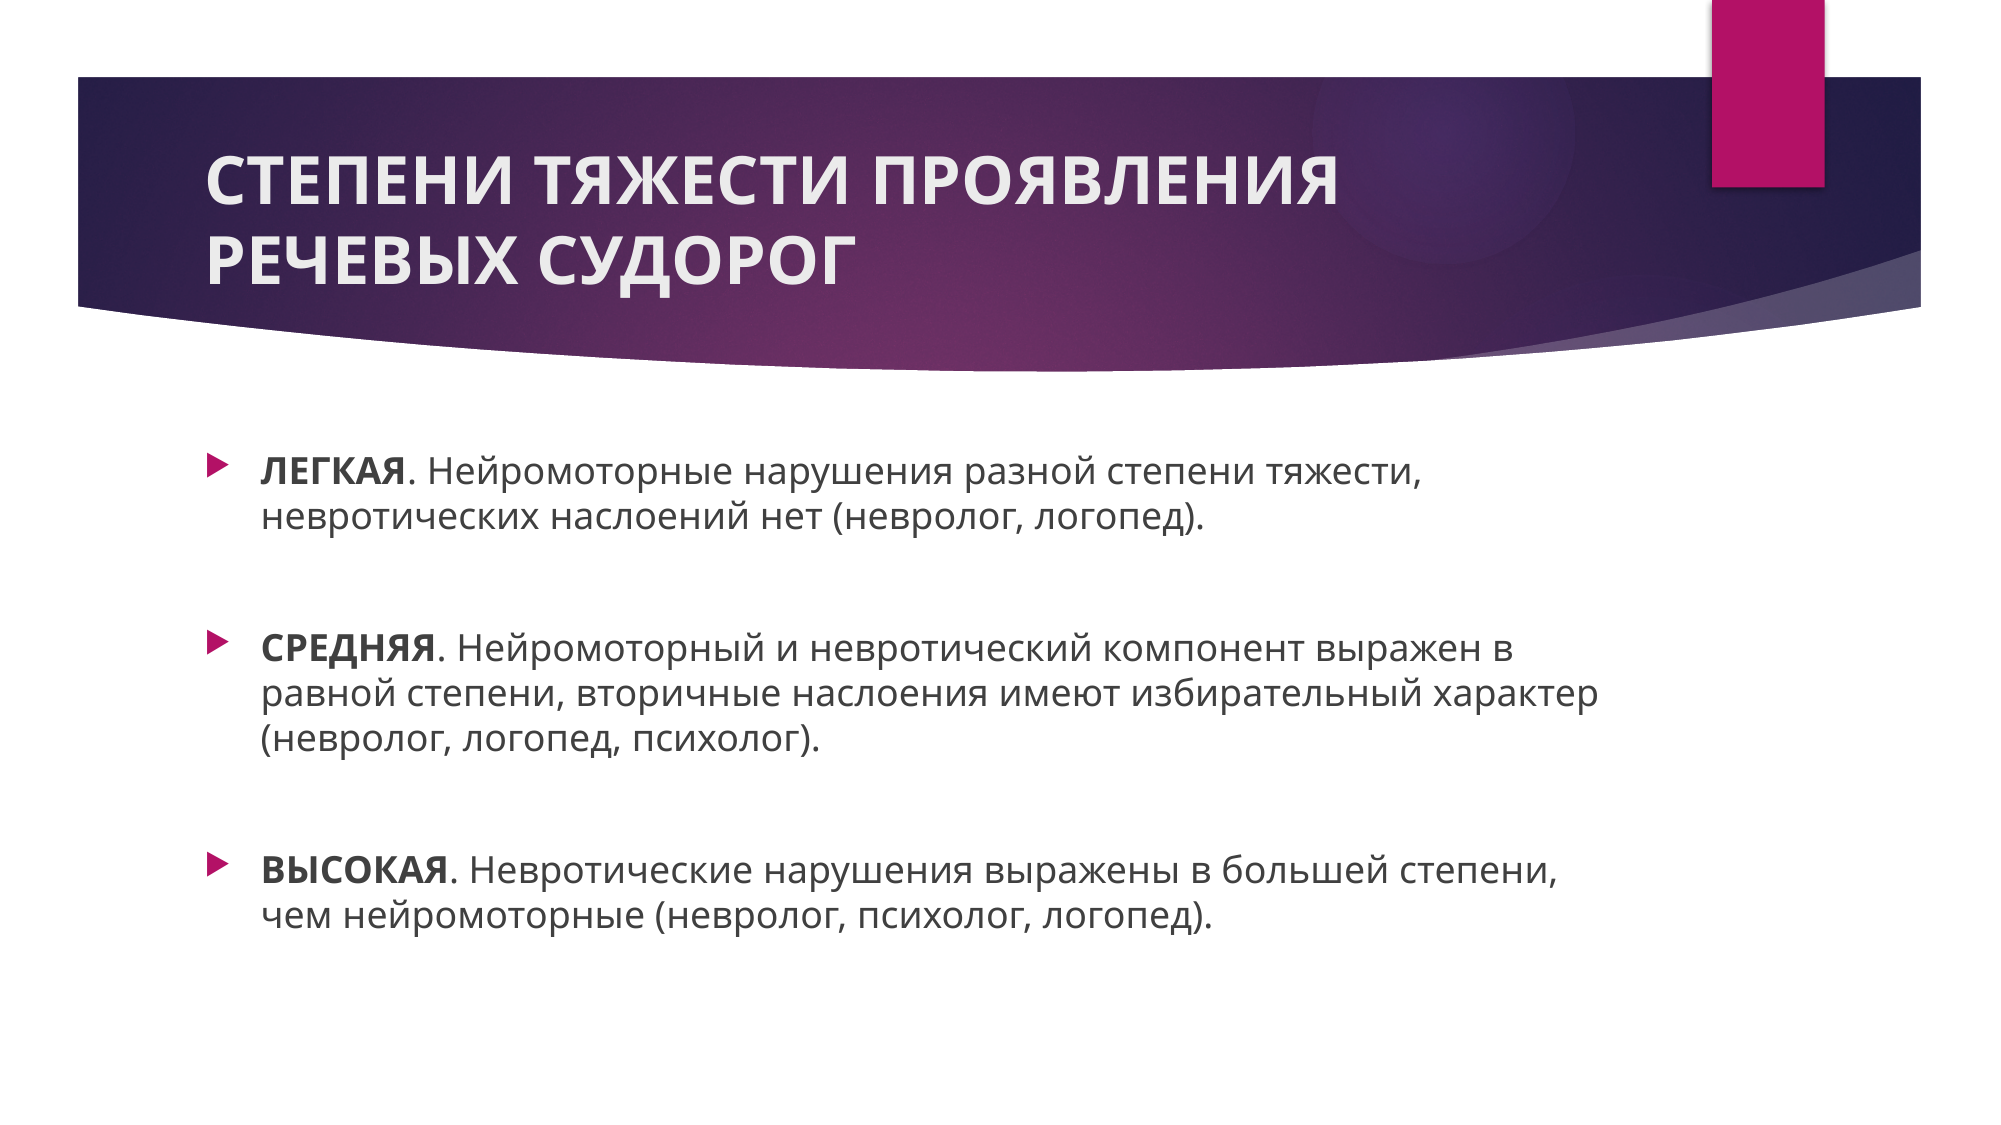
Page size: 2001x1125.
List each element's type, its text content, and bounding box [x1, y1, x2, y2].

title СТЕПЕНИ ТЯЖЕСТИ ПРОЯВЛЕНИЯ РЕЧЕВЫХ СУДОРОГ [189, 159, 1627, 276]
list ЛЕГКАЯ. Нейромоторные нарушения разной степени тяжести, невротических наслоений нет (невролог, логопед). СРЕДНЯЯ. Нейромоторный и невротический компонент выражен в равной степени, вторичные наслоения имеют избирательный характер (невролог, логопед, психолог). ВЫСОКАЯ. Невротические нарушения выражены в большей степени, чем нейромоторные (невролог, психолог, логопед). [189, 373, 1638, 988]
